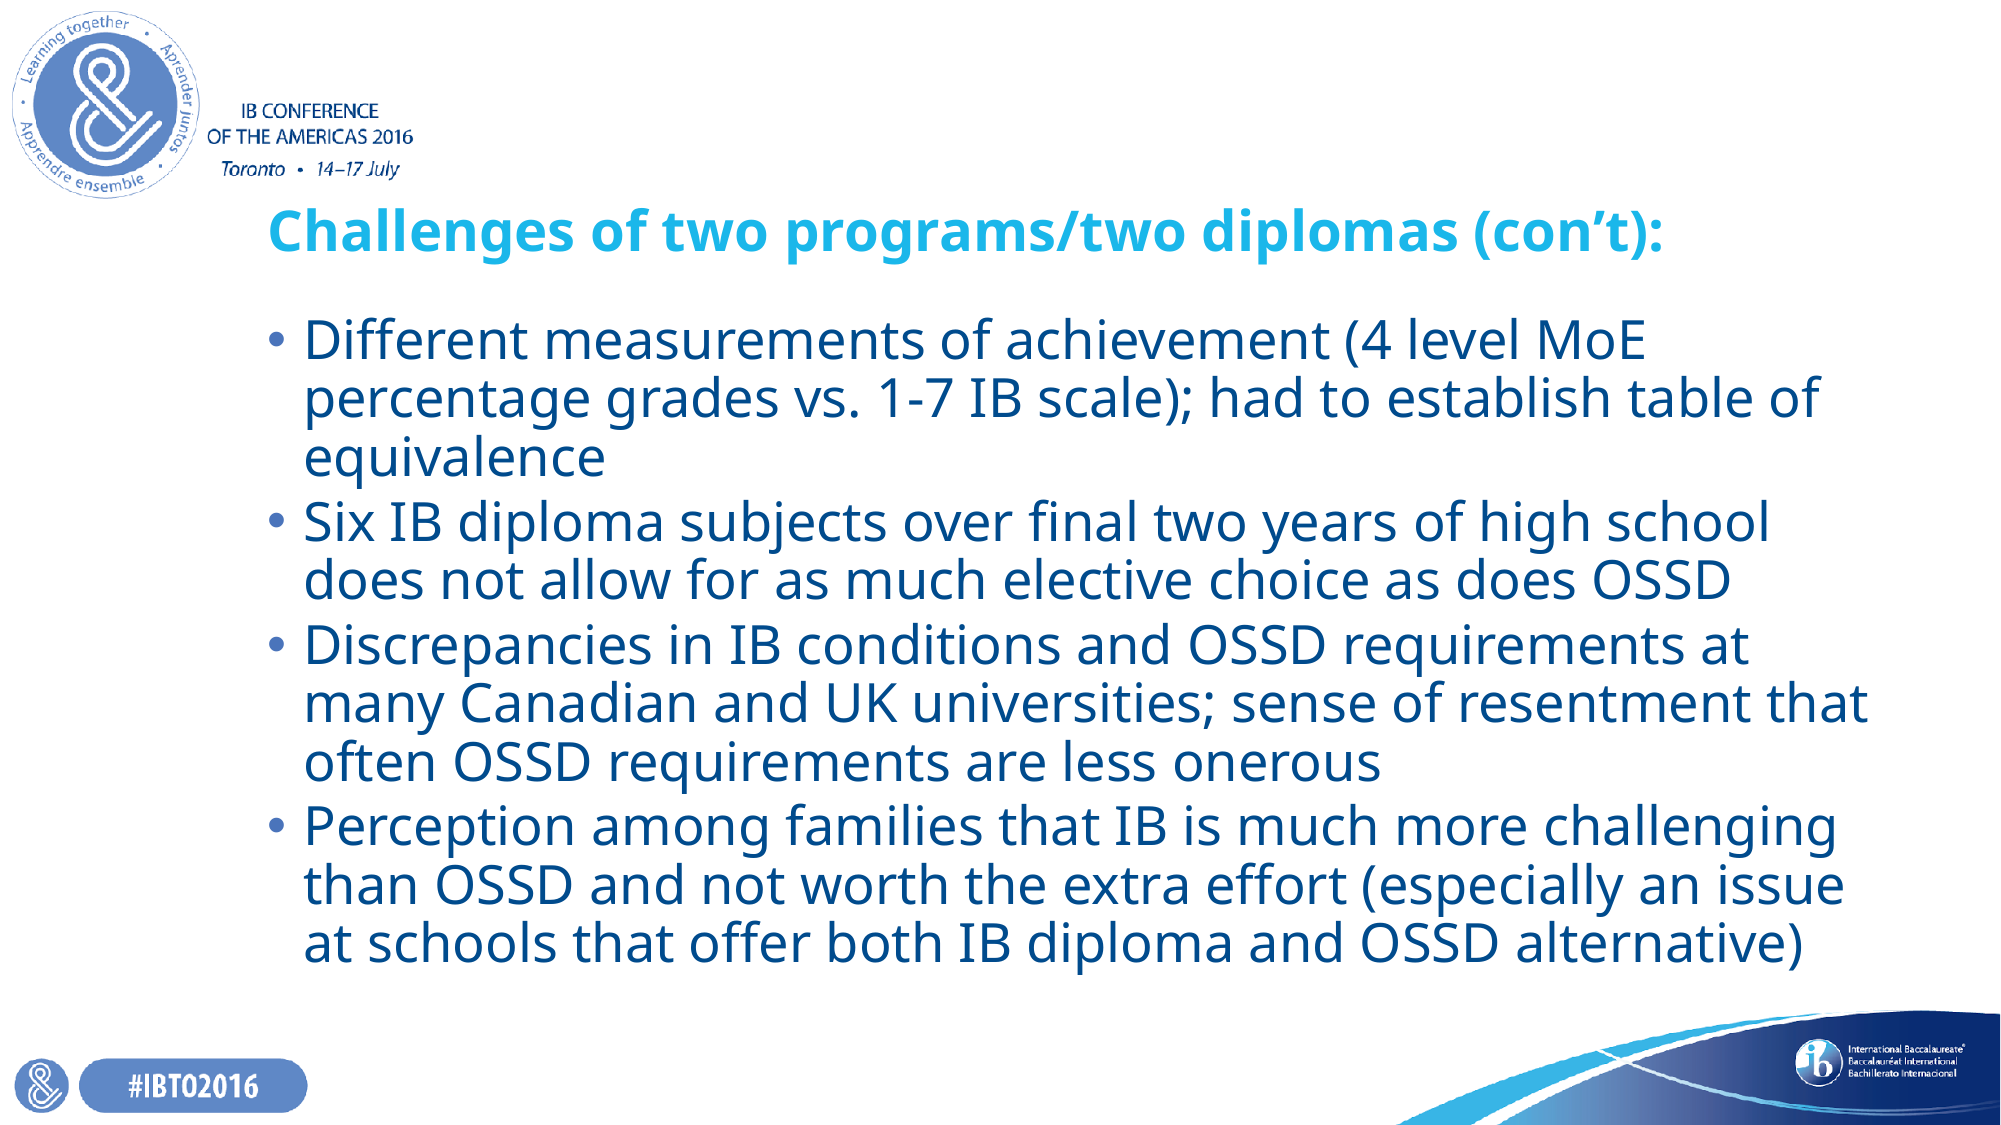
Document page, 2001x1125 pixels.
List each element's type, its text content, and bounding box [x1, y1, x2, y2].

list Different measurements of achievement (4 level MoE percentage grades vs. 1-7 IB scale); had to establish table of equivalence Six IB diploma subjects over final two years of high school does not allow for as much elective choice as does OSSD Discrepancies in IB conditions and OSSD requirements at many Canadian and UK universities; sense of resentment that often OSSD requirements are less onerous Perception among families that IB is much more challenging than OSSD and not worth the extra effort (especially an issue at schools that offer both IB diploma and OSSD alternative) [267, 312, 1900, 986]
picture [0, 0, 2001, 1125]
title Challenges of two programs/two diplomas (con’t): [267, 203, 1900, 281]
